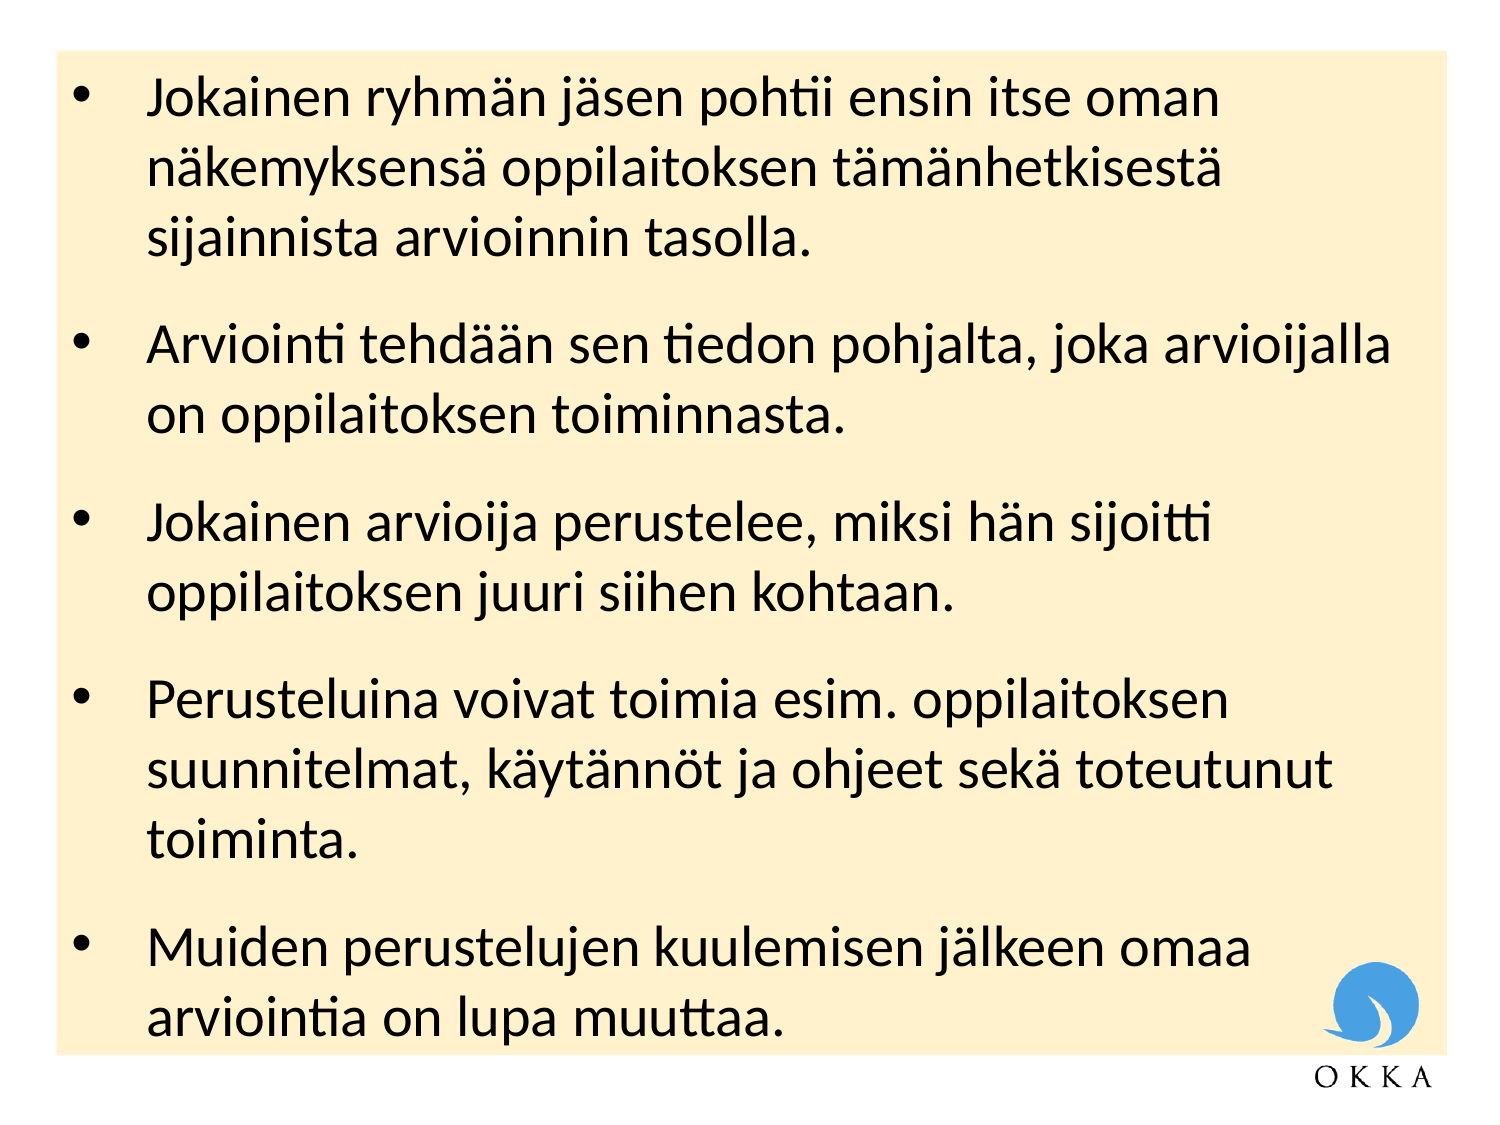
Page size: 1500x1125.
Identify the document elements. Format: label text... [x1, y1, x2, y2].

text_box Jokainen ryhmän jäsen pohtii ensin itse oman näkemyksensä oppilaitoksen tämänhetkisestä sijainnista arvioinnin tasolla. Arviointi tehdään sen tiedon pohjalta, joka arvioijalla on oppilaitoksen toiminnasta. Jokainen arvioija perustelee, miksi hän sijoitti oppilaitoksen juuri siihen kohtaan. Perusteluina voivat toimia esim. oppilaitoksen suunnitelmat, käytännöt ja ohjeet sekä toteutunut toiminta. Muiden perustelujen kuulemisen jälkeen omaa arviointia on lupa muuttaa. [56, 50, 1447, 1056]
picture [1312, 962, 1435, 1088]
